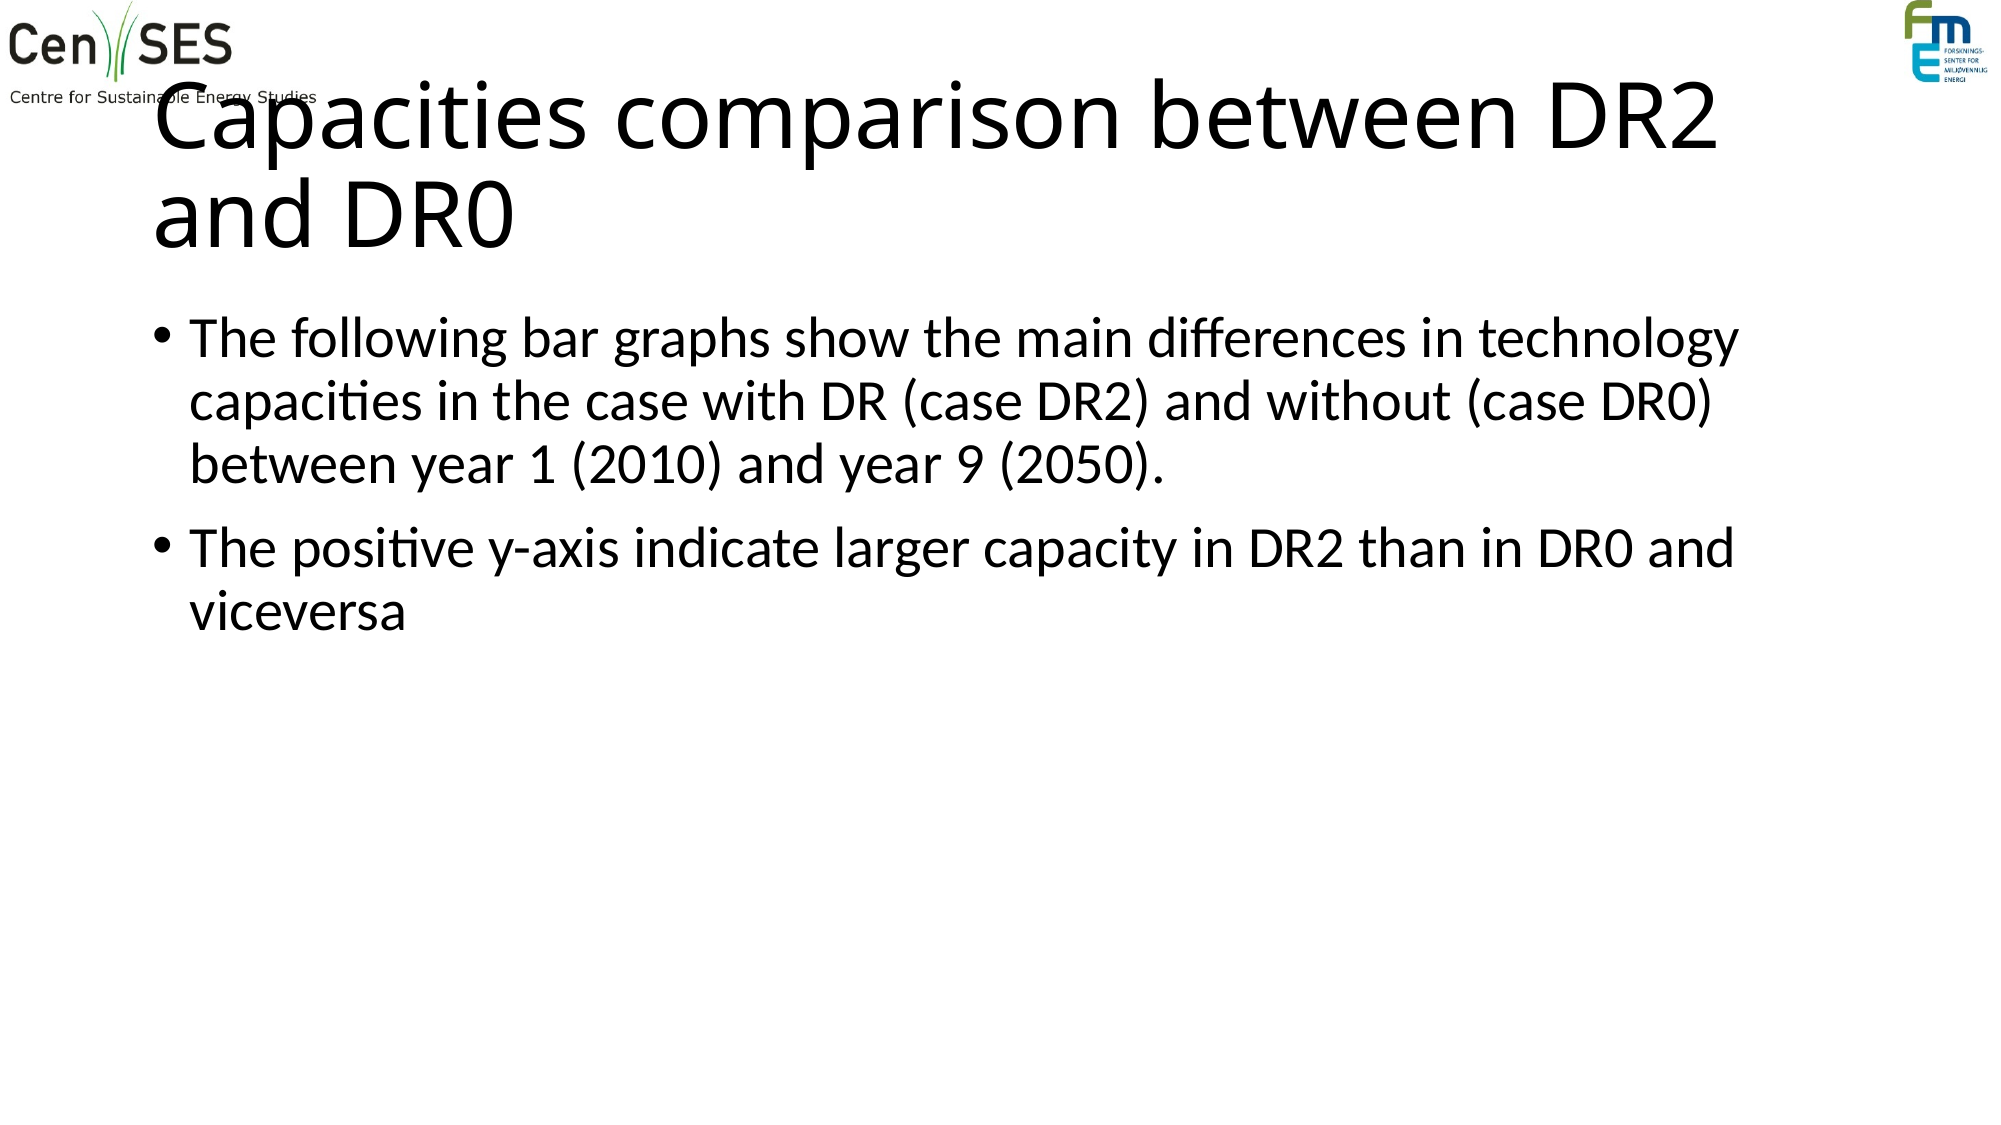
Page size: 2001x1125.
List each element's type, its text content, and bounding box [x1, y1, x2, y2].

picture [5, 0, 321, 108]
list The following bar graphs show the main differences in technology capacities in the case with DR (case DR2) and without (case DR0) between year 1 (2010) and year 9 (2050). The positive y-axis indicate larger capacity in DR2 than in DR0 and viceversa [137, 299, 1863, 1014]
picture [1904, 0, 1988, 83]
title Capacities comparison between DR2 and DR0 [137, 59, 1863, 278]
